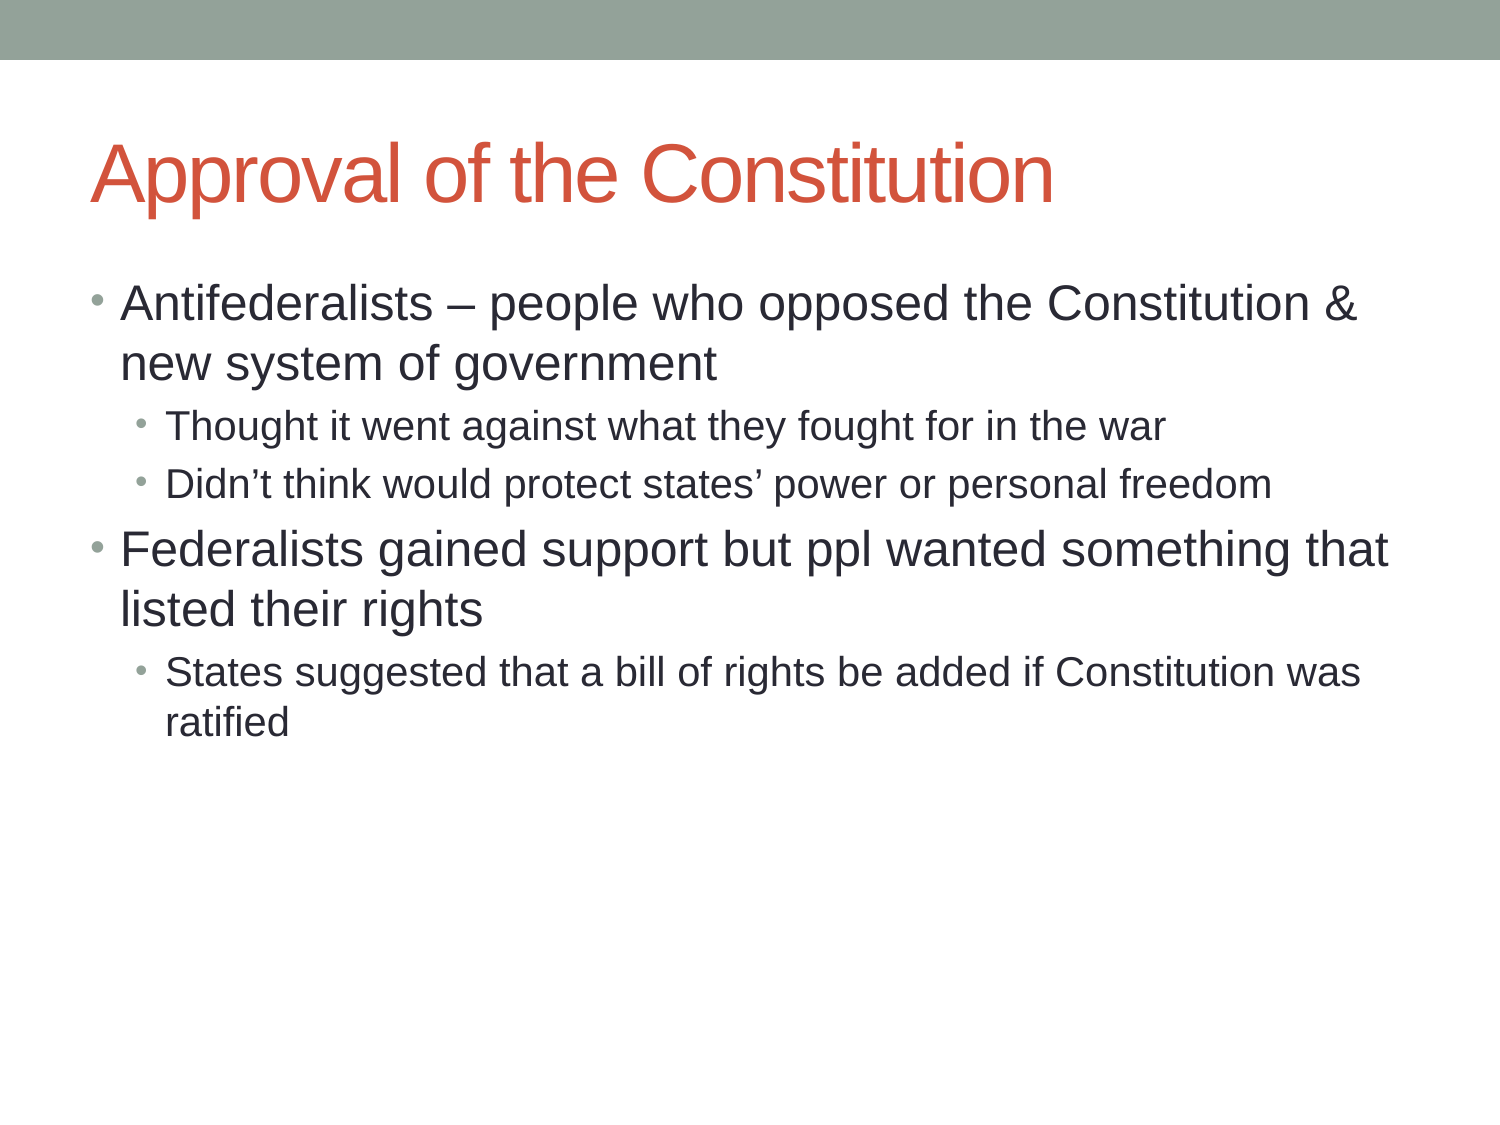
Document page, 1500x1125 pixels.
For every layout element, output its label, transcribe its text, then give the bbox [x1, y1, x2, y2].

list Antifederalists – people who opposed the Constitution & new system of government Thought it went against what they fought for in the war Didn’t think would protect states’ power or personal freedom Federalists gained support but ppl wanted something that listed their rights States suggested that a bill of rights be added if Constitution was ratified [75, 262, 1425, 1063]
title Approval of the Constitution [75, 87, 1425, 250]
